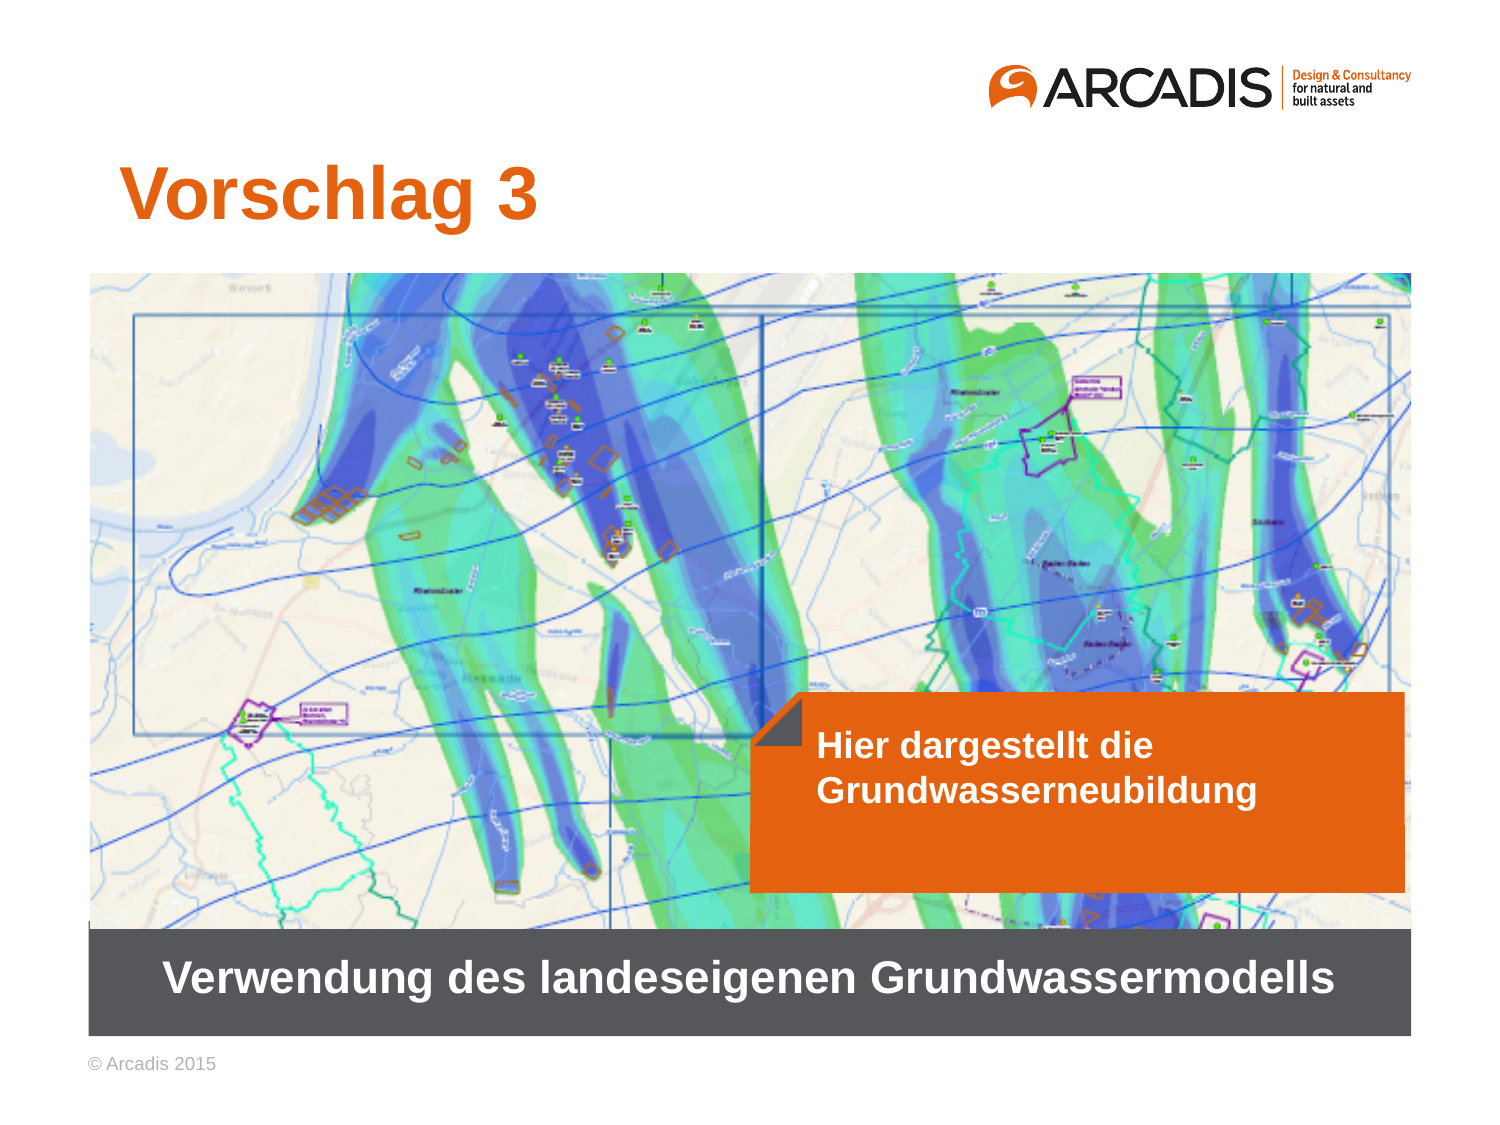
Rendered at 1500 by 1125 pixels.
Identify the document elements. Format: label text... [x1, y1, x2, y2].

title Vorschlag 3 [119, 154, 574, 237]
list Verwendung des landeseigenen Grundwassermodells [88, 935, 1412, 1037]
picture [89, 273, 1412, 930]
